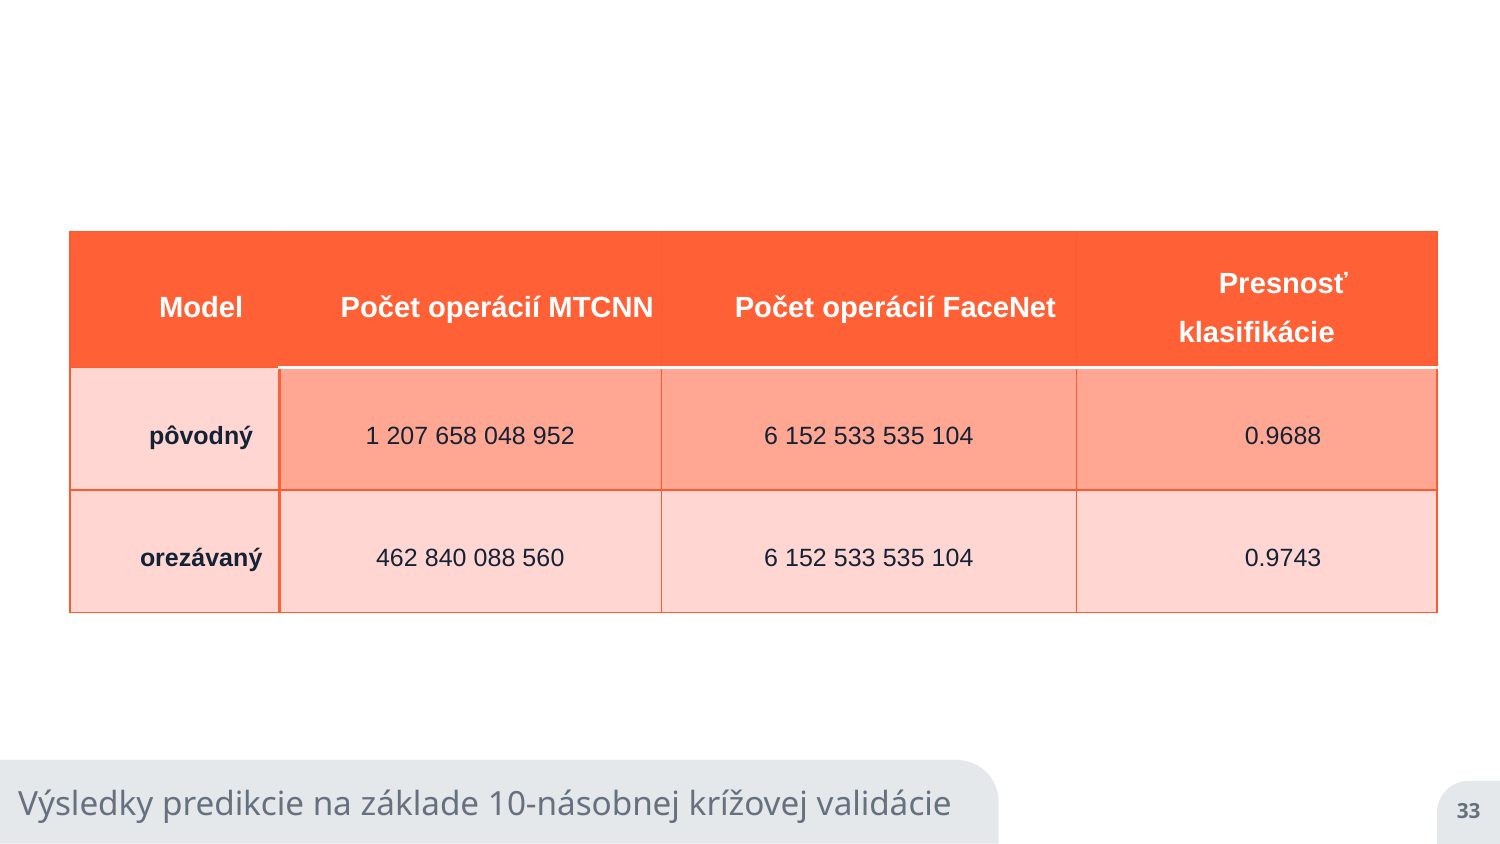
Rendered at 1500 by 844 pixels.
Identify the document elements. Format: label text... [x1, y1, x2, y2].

table_cell 6 152 533 535 104 [662, 491, 1076, 612]
table_cell 462 840 088 560 [281, 491, 661, 612]
table_cell 0.9743 [1077, 491, 1436, 612]
table_header Počet operácií FaceNet [662, 232, 1076, 366]
table_cell 1 207 658 048 952 [281, 369, 661, 489]
table_header Presnosť klasifikácie [1077, 232, 1436, 366]
slide_number 33 [1437, 780, 1500, 844]
table_header Model [71, 232, 278, 367]
table_header Počet operácií MTCNN [281, 232, 661, 366]
table_cell 6 152 533 535 104 [662, 369, 1076, 489]
table_cell pôvodný [71, 368, 278, 489]
table_cell orezávaný [71, 491, 278, 612]
table_cell 0.9688 [1077, 369, 1436, 489]
list Výsledky predikcie na základe 10-násobnej krížovej validácie [18, 759, 1003, 844]
